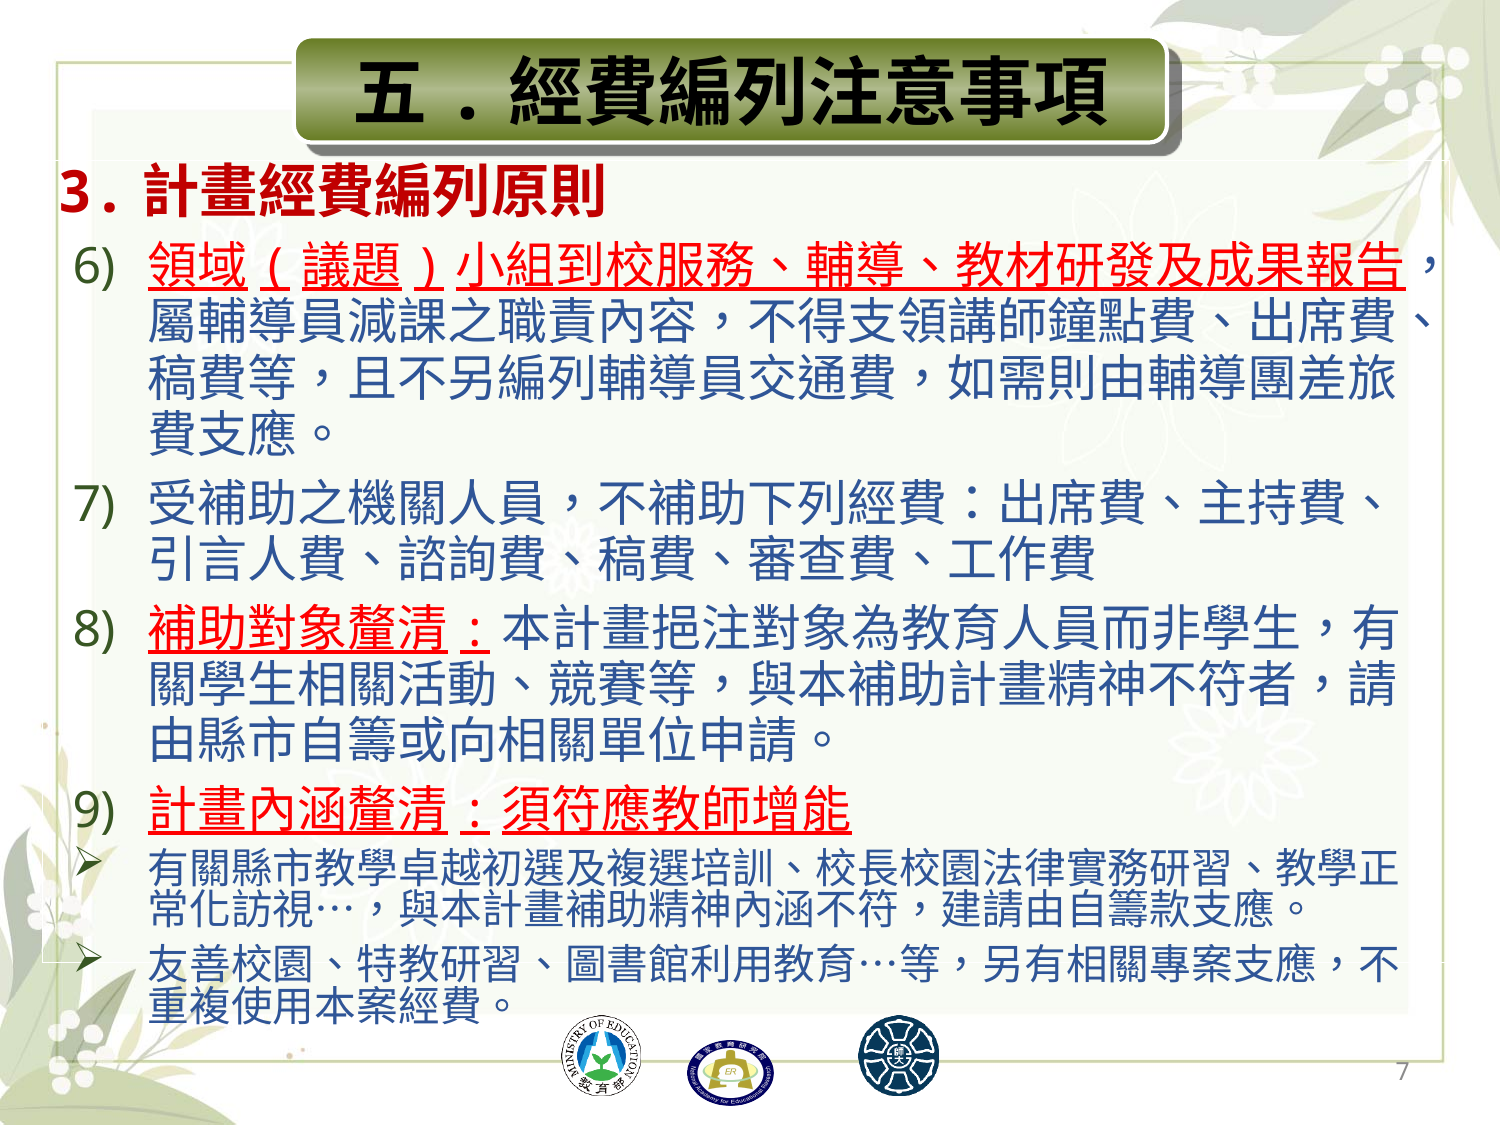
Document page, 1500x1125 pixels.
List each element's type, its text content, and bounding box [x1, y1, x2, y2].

slide_number 7 [1074, 1042, 1425, 1103]
list 3.計畫經費編列原則 領域(議題)小組到校服務、輔導、教材研發及成果報告，屬輔導員減課之職責內容，不得支領講師鐘點費、出席費、稿費等，且不另編列輔導員交通費，如需則由輔導團差旅費支應。 受補助之機關人員，不補助下列經費：出席費、主持費、引言人費、諮詢費、稿費、審查費、工作費 補助對象釐清:本計畫挹注對象為教育人員而非學生，有關學生相關活動、競賽等，與本補助計畫精神不符者，請由縣市自籌或向相關單位申請。 計畫內涵釐清:須符應教師增能 有關縣市教學卓越初選及複選培訓、校長校園法律實務研習、教學正常化訪視…，與本計畫補助精神內涵不符，建請由自籌款支應。 友善校園、特教研習、圖書館利用教育…等，另有相關專案支應，不重複使用本案經費。 () [42, 160, 1450, 963]
picture [0, 0, 1500, 1125]
text_box 五.經費編列注意事項 [293, 36, 1167, 143]
